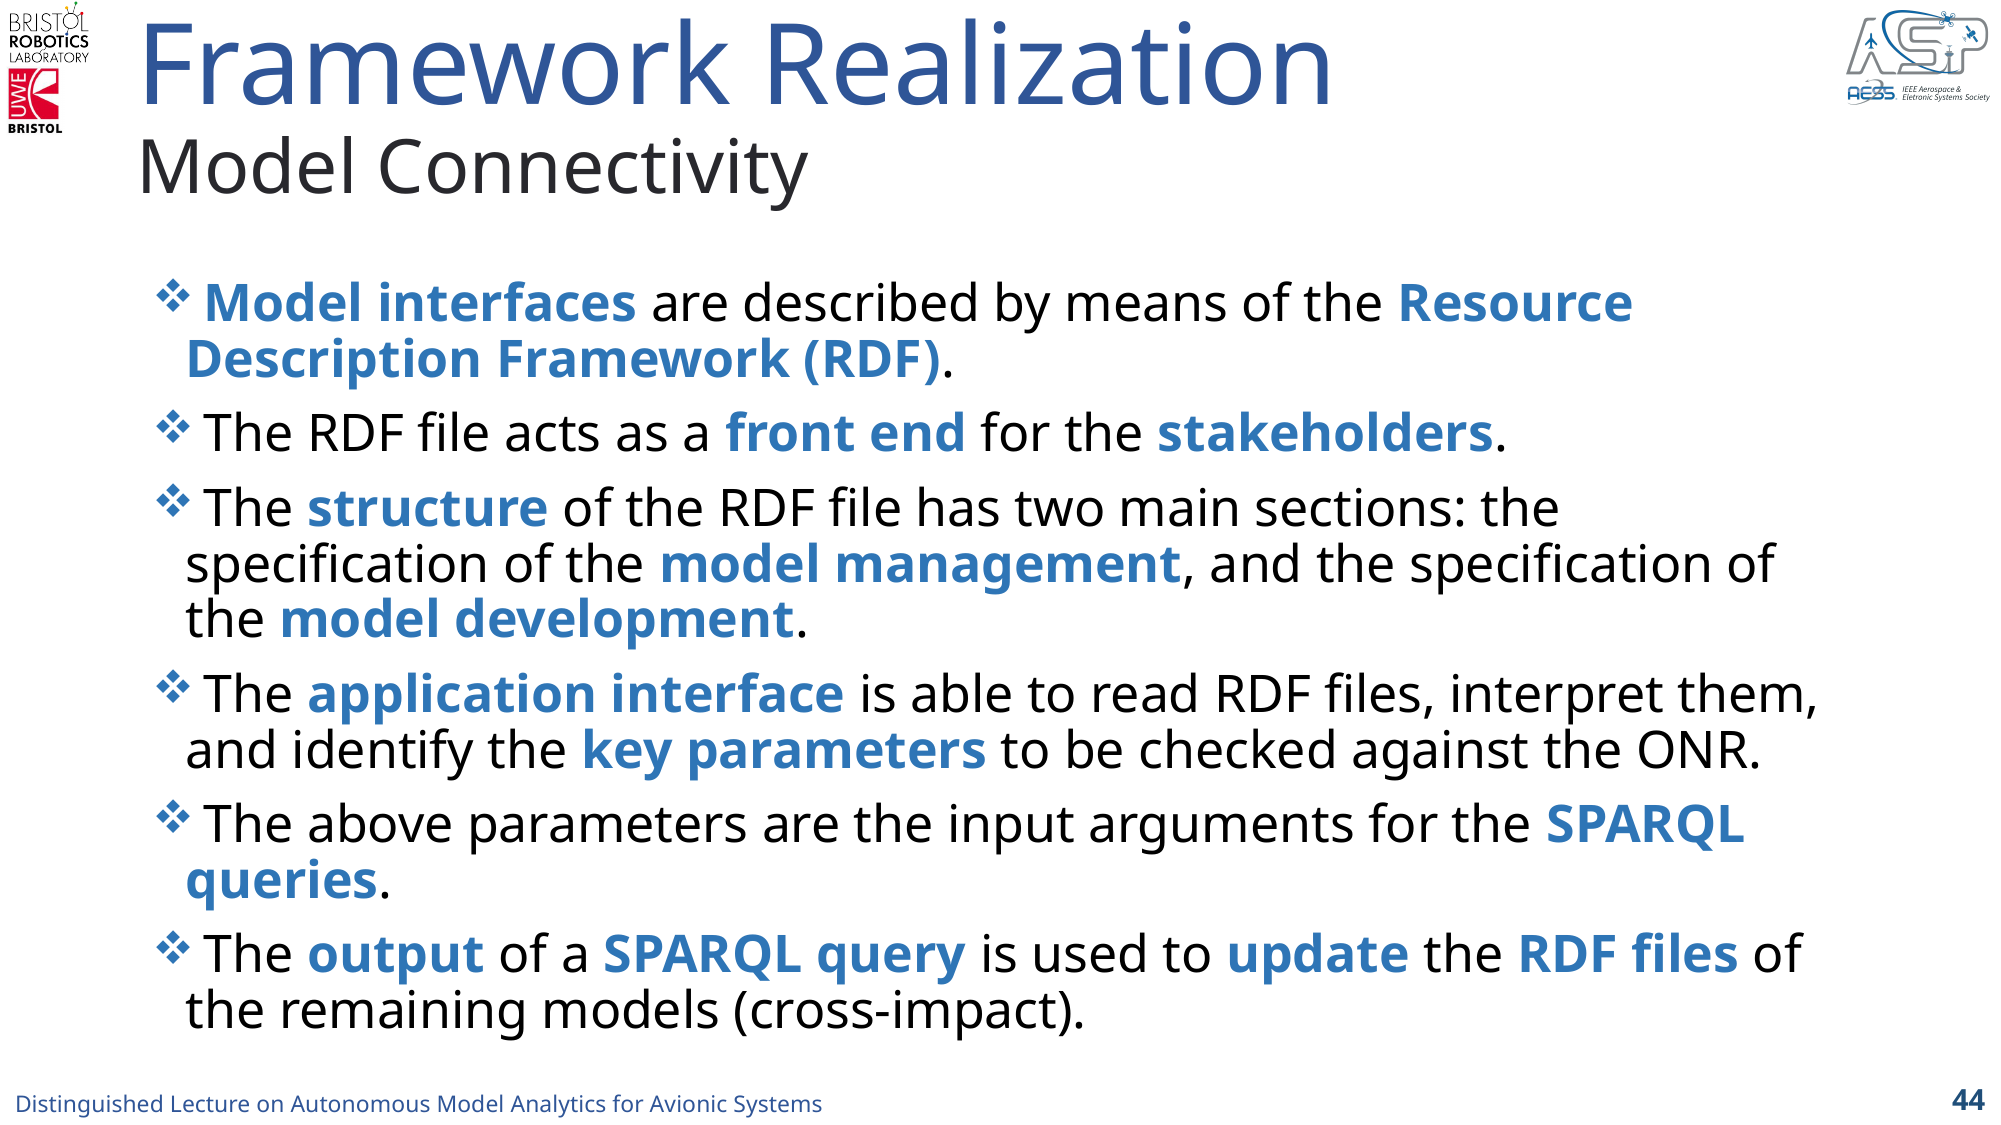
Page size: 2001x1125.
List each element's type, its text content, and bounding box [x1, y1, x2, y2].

list Model interfaces are described by means of the Resource Description Framework (RDF). The RDF file acts as a front end for the stakeholders. The structure of the RDF file has two main sections: the specification of the model management, and the specification of the model development. The application interface is able to read RDF files, interpret them, and identify the key parameters to be checked against the ONR. The above parameters are the input arguments for the SPARQL queries. The output of a SPARQL query is used to update the RDF files of the remaining models (cross-impact). [137, 269, 1863, 1063]
picture [0, 0, 99, 137]
picture [1847, 10, 1990, 105]
text_box Framework Realization Model Connectivity [121, 0, 1847, 218]
